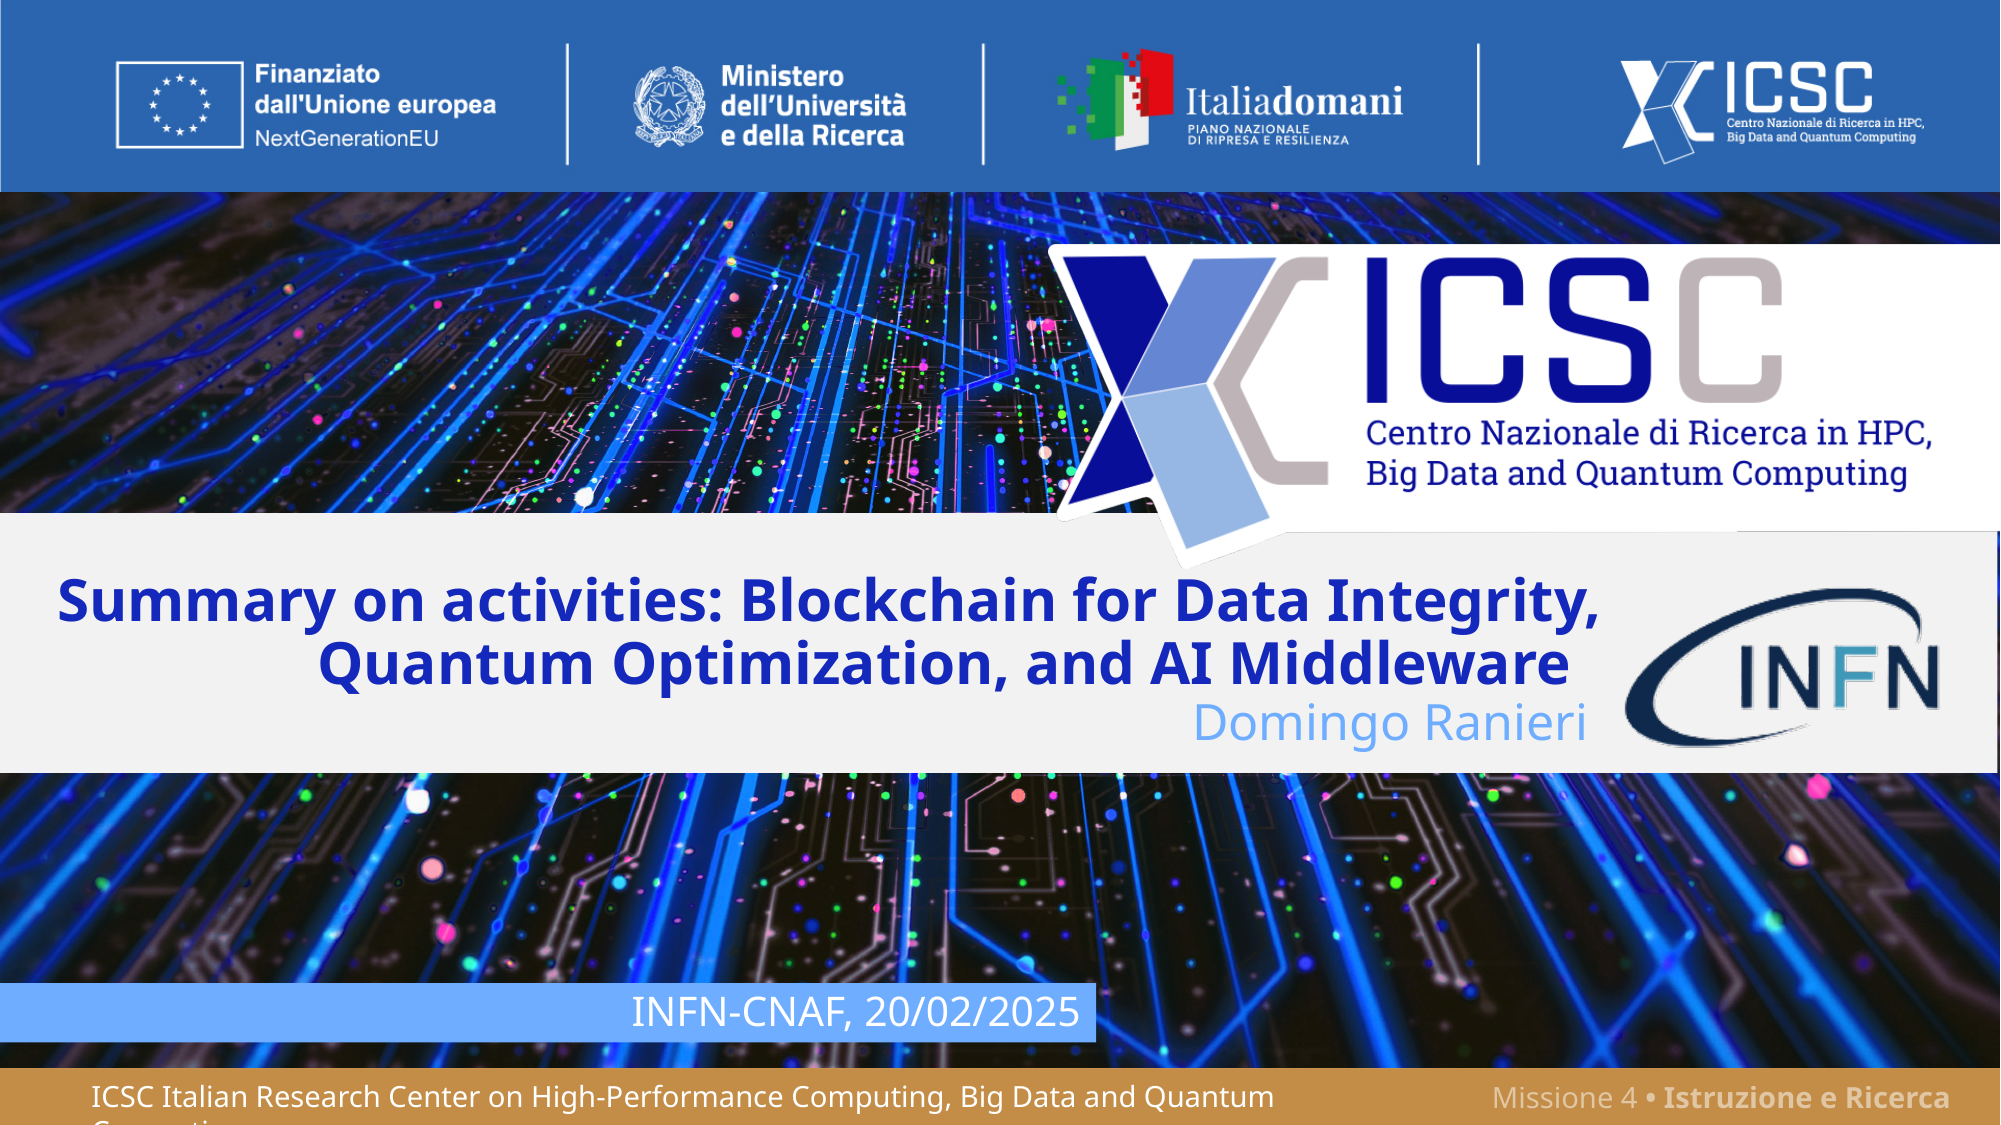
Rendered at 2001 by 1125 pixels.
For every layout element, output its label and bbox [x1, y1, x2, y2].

text_box [0, 1067, 2000, 1125]
picture [0, 0, 2000, 1067]
